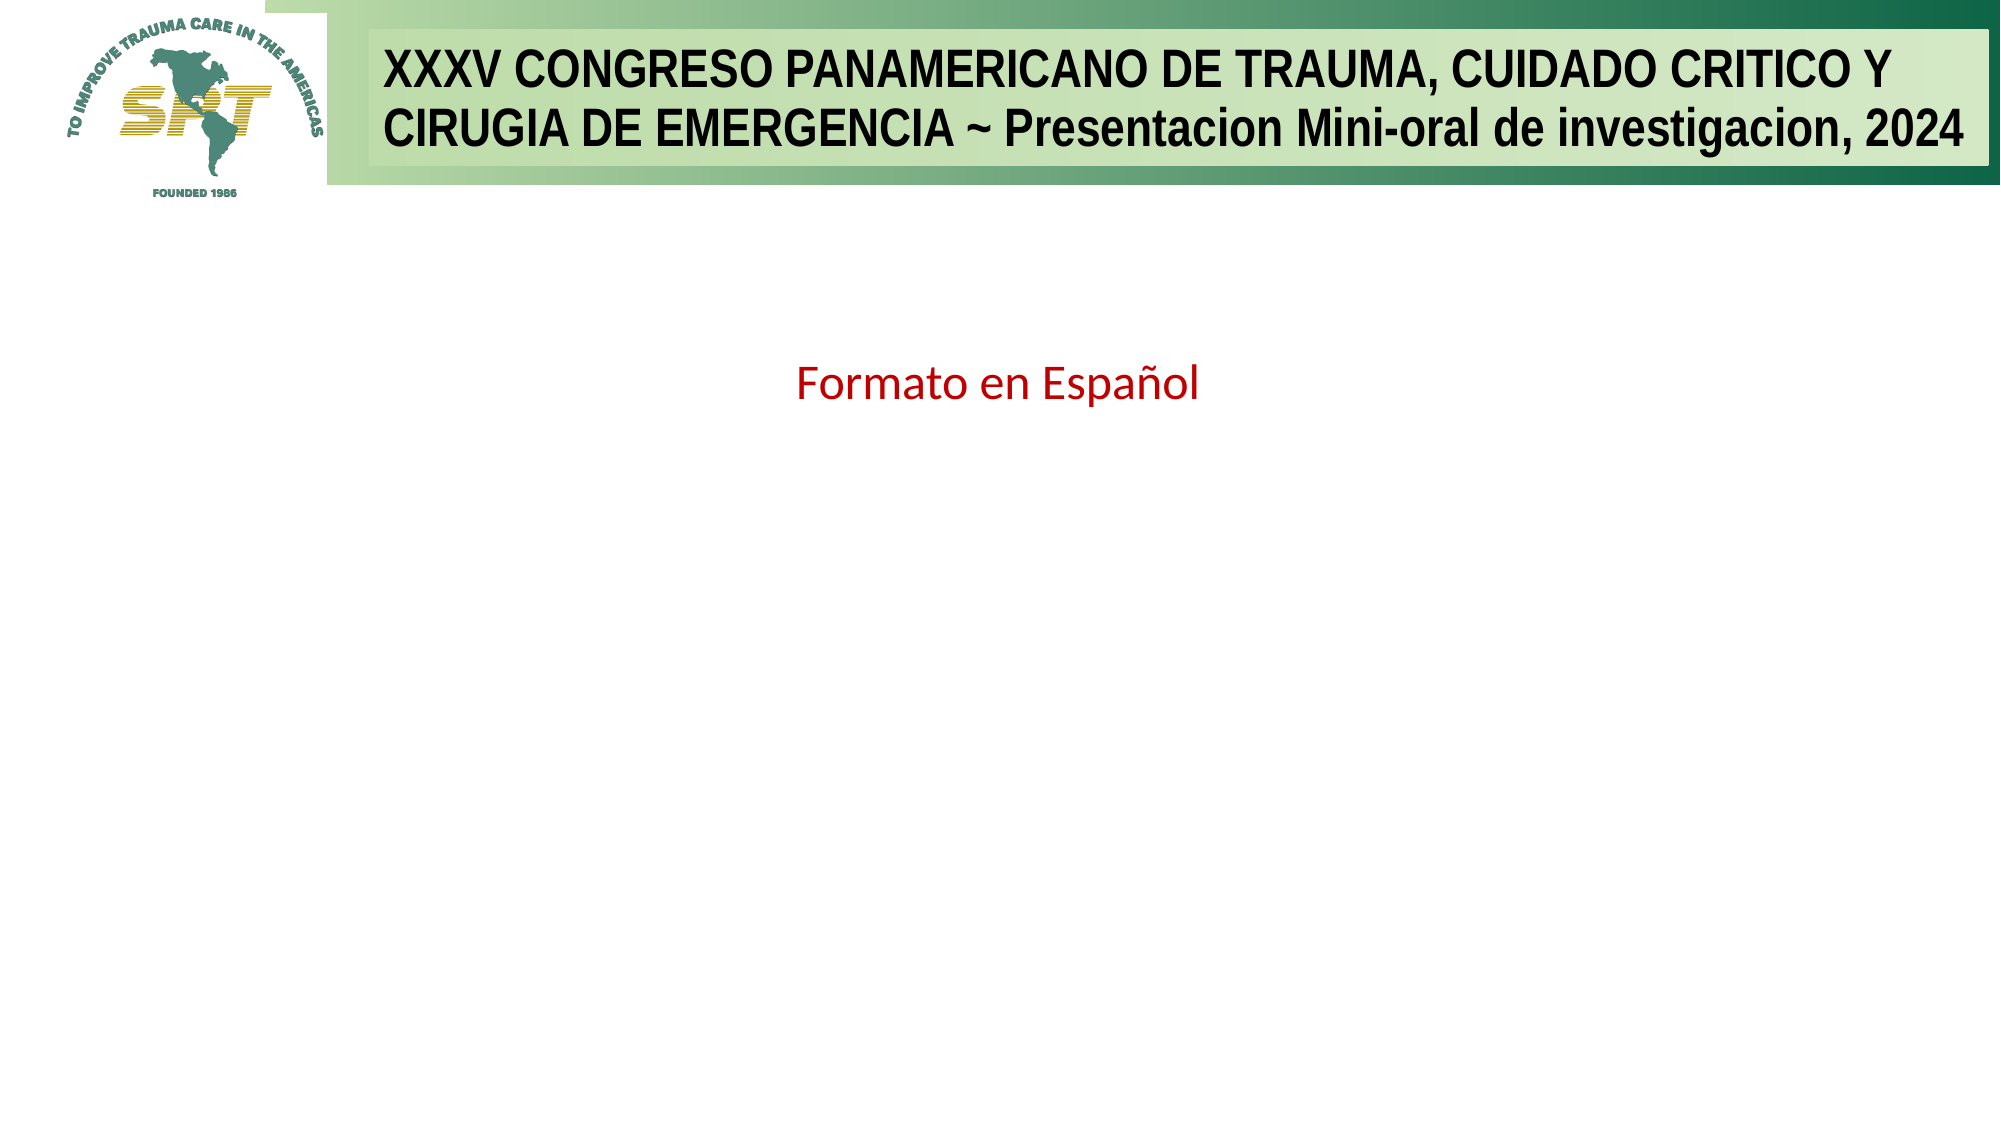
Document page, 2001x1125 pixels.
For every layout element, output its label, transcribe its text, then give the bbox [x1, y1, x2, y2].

picture [62, 13, 327, 201]
title XXXV CONGRESO PANAMERICANO DE TRAUMA, CUIDADO CRITICO Y CIRUGIA DE EMERGENCIA ~ Presentacion Mini-oral de investigacion, 2024 [368, 29, 1989, 166]
text_box [265, 0, 2000, 185]
subtitle Formato en Español [8, 192, 1989, 1088]
